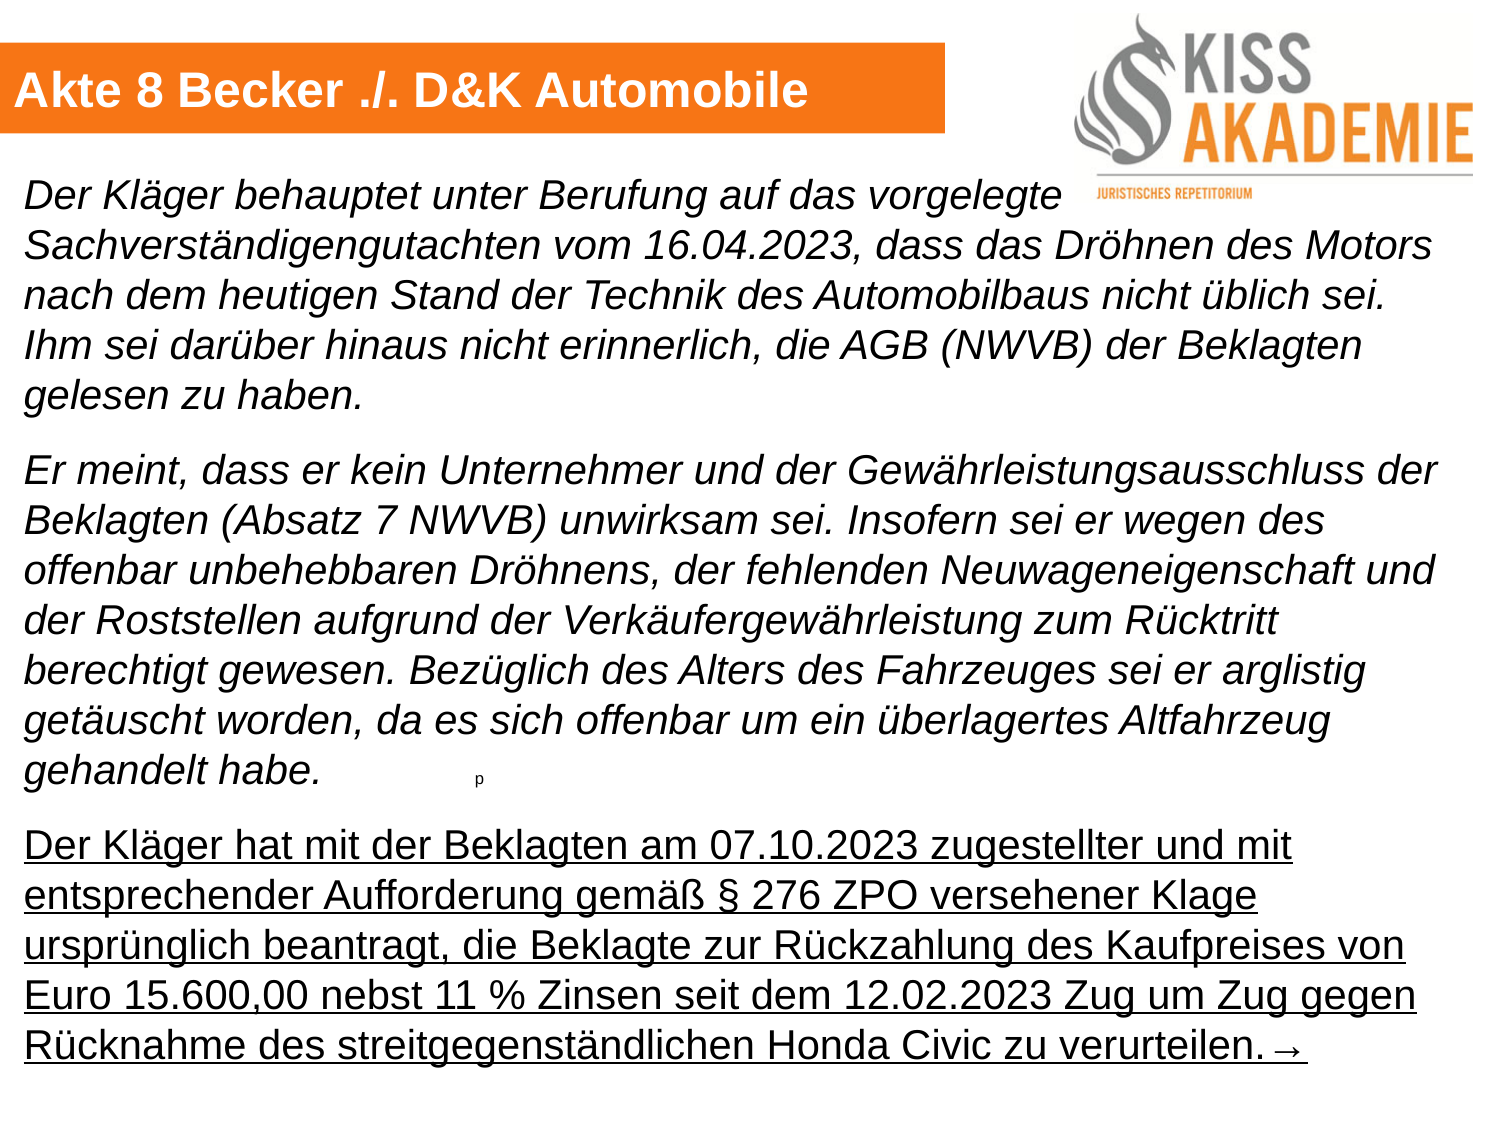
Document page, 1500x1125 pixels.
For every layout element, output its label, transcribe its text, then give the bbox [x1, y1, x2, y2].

text_box Akte 8 Becker ./. D&K Automobile [0, 42, 945, 134]
picture [1074, 13, 1473, 203]
text_box Der Kläger behauptet unter Berufung auf das vorgelegte Sachverständigengutachten vom 16.04.2023, dass das Dröhnen des Motors nach dem heutigen Stand der Technik des Automobilbaus nicht üblich sei. Ihm sei darüber hinaus nicht erinnerlich, die AGB (NWVB) der Beklagten gelesen zu haben. Er meint, dass er kein Unternehmer und der Gewährleistungsausschluss der Beklagten (Absatz 7 NWVB) unwirksam sei. Insofern sei er wegen des offenbar unbehebbaren Dröhnens, der fehlenden Neuwageneigenschaft und der Roststellen aufgrund der Verkäufergewährleistung zum Rücktritt berechtigt gewesen. Bezüglich des Alters des Fahrzeuges sei er arglistig getäuscht worden, da es sich offenbar um ein überlagertes Altfahrzeug gehandelt habe. p Der Kläger hat mit der Beklagten am 07.10.2023 zugestellter und mit entsprechender Aufforderung gemäß § 276 ZPO versehener Klage ursprünglich beantragt, die Beklagte zur Rückzahlung des Kaufpreises von Euro 15.600,00 nebst 11 % Zinsen seit dem 12.02.2023 Zug um Zug gegen Rücknahme des streitgegenständlichen Honda Civic zu verurteilen.→ [23, 167, 1453, 1069]
